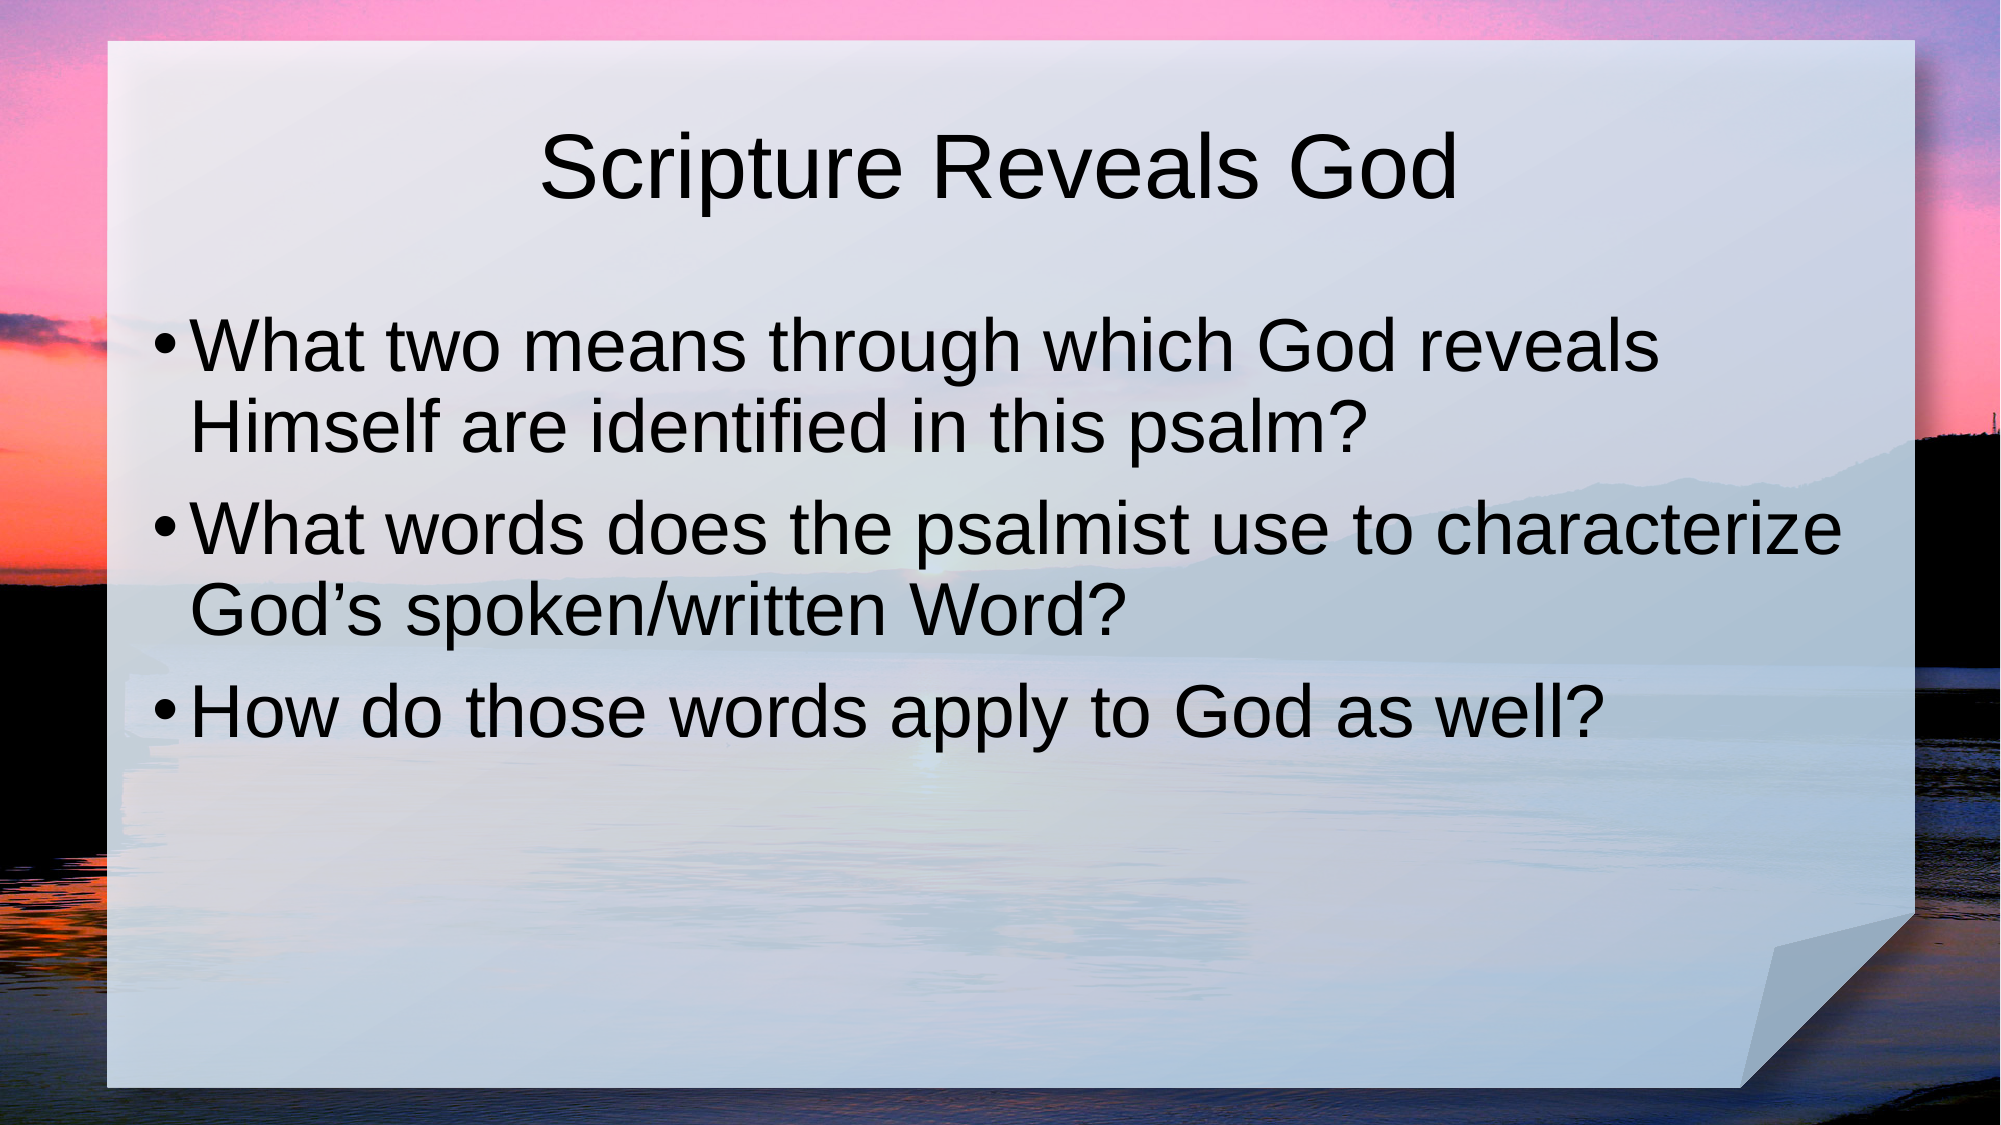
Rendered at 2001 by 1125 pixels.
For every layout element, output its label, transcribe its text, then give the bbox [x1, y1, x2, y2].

picture [0, 0, 2001, 1125]
title Scripture Reveals God [137, 59, 1863, 278]
list What two means through which God reveals Himself are identified in this psalm? What words does the psalmist use to characterize God’s spoken/written Word? How do those words apply to God as well? [137, 299, 1863, 1014]
